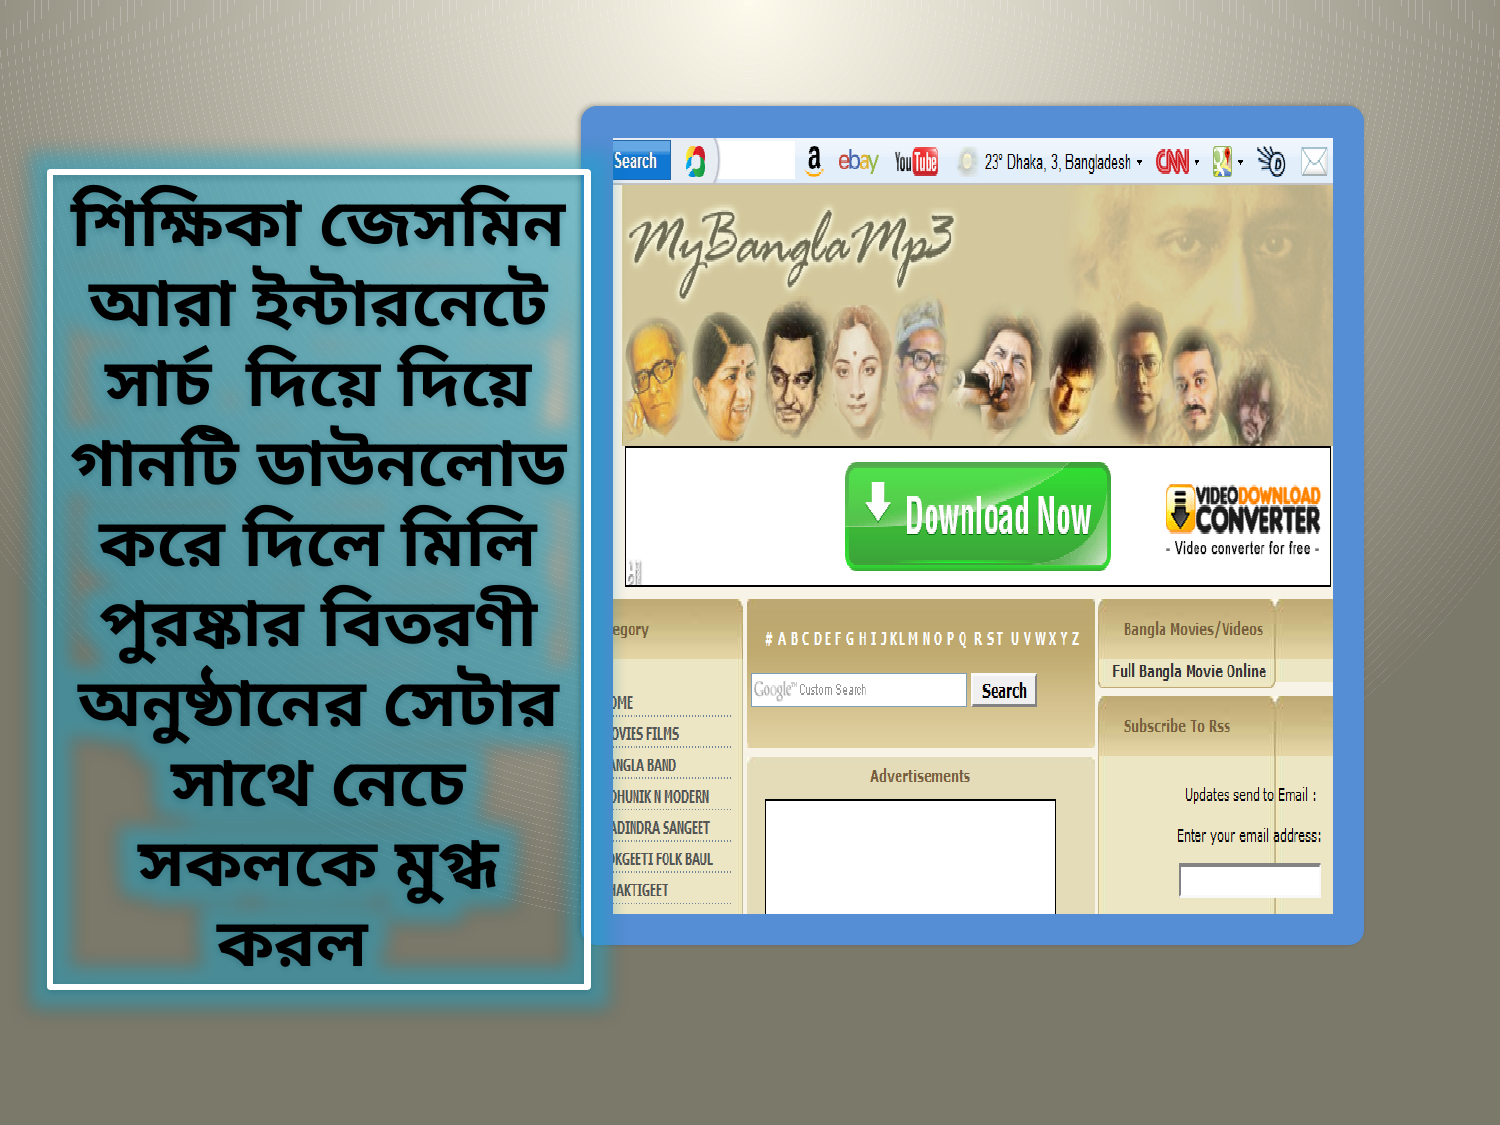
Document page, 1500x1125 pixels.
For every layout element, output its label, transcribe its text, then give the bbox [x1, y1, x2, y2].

picture [612, 137, 1334, 915]
text_box শিক্ষিকা জেসমিন আরা ইন্টারনেটে সার্চ দিয়ে দিয়ে গানটি ডাউনলোড করে দিলে মিলি পুরষ্কার বিতরণী অনুষ্ঠানের সেটার সাথে নেচে সকলকে মুগ্ধ করল [47, 169, 591, 990]
